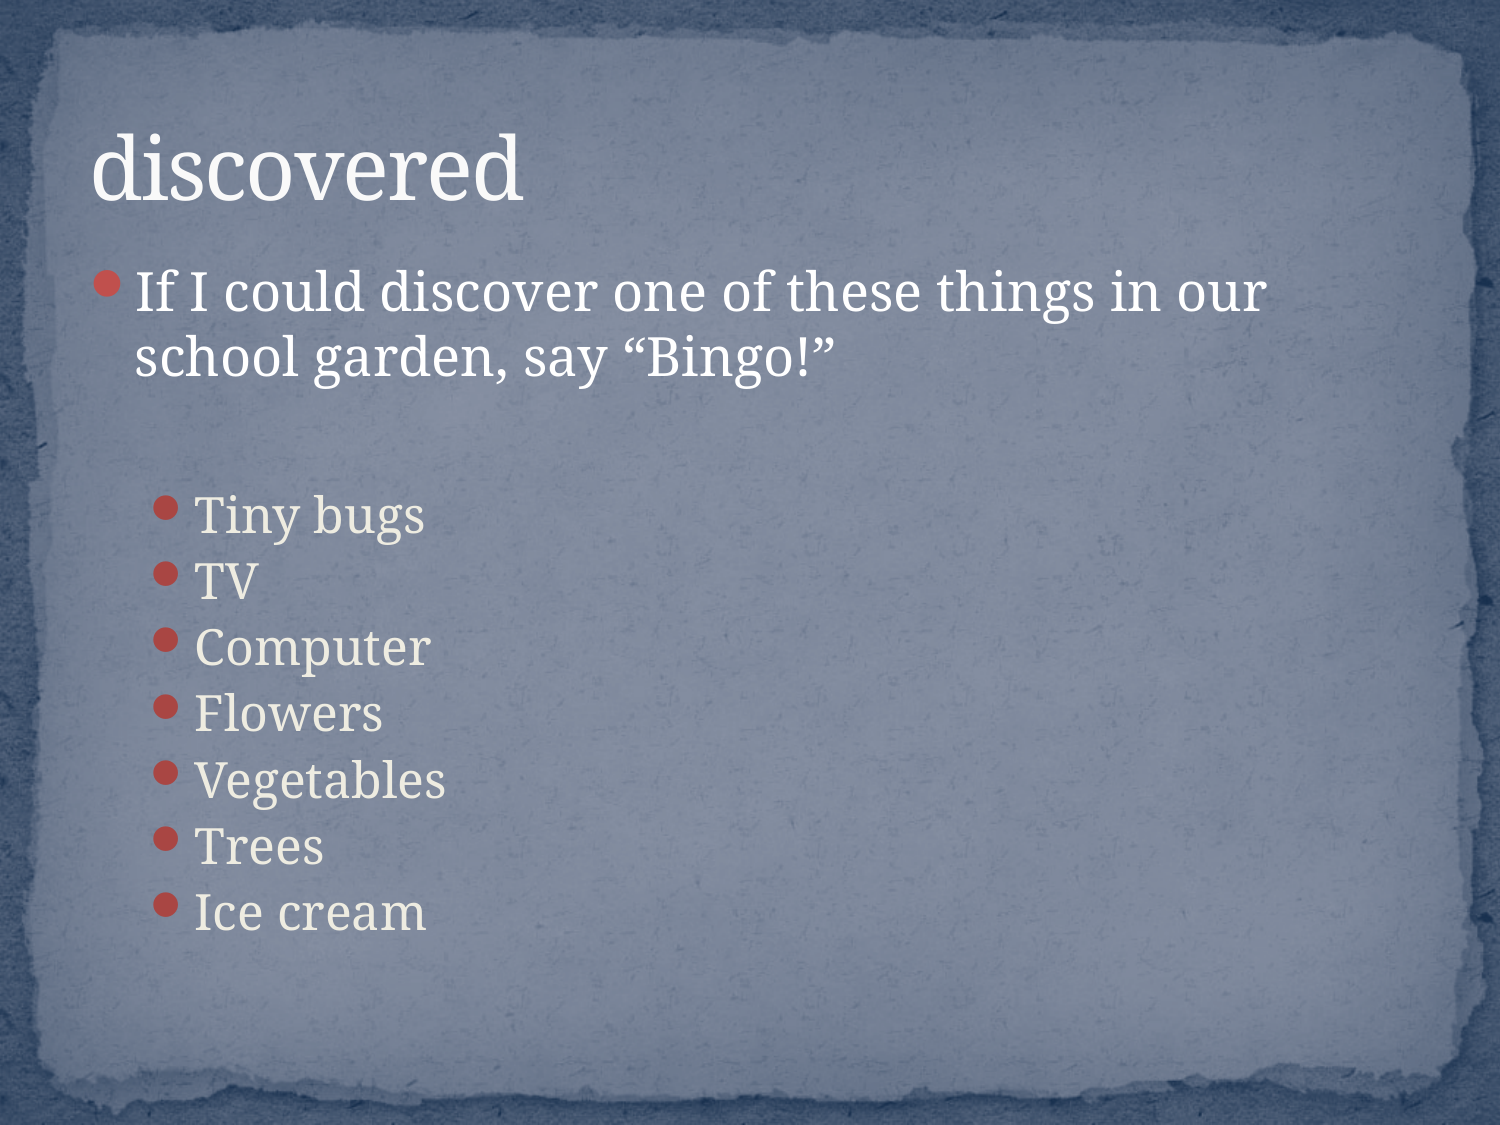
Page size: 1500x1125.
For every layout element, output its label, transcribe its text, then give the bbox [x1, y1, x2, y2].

list If I could discover one of these things in our school garden, say “Bingo!” Tiny bugs TV Computer Flowers Vegetables Trees Ice cream [75, 249, 1425, 1000]
title discovered [74, 24, 1425, 225]
